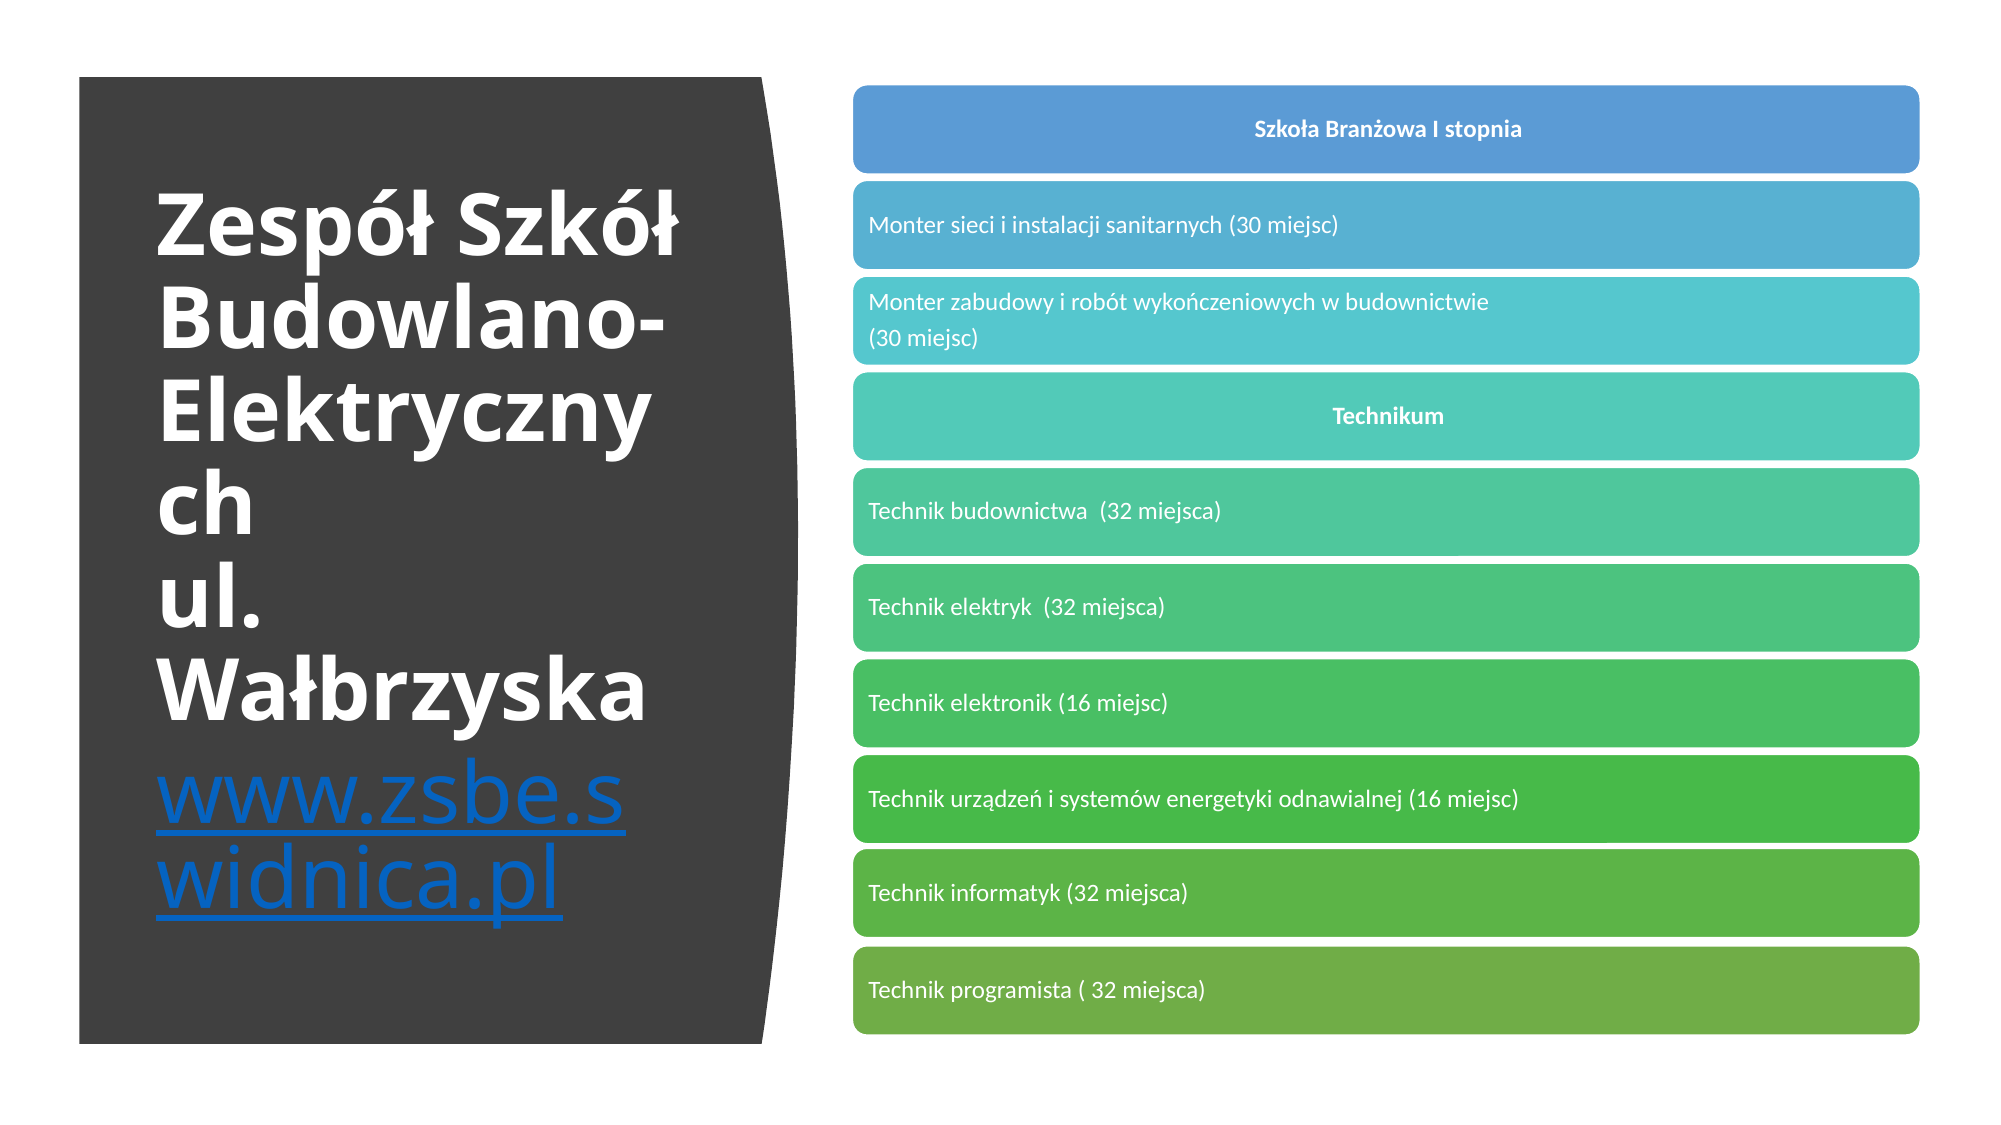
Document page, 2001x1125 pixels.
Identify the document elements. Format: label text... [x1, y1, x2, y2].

title Zespół Szkół Budowlano-Elektrycznych ul. Wałbrzyska www.zsbe.swidnica.pl [141, 166, 702, 953]
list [852, 77, 1921, 1043]
text_box [78, 76, 800, 1045]
